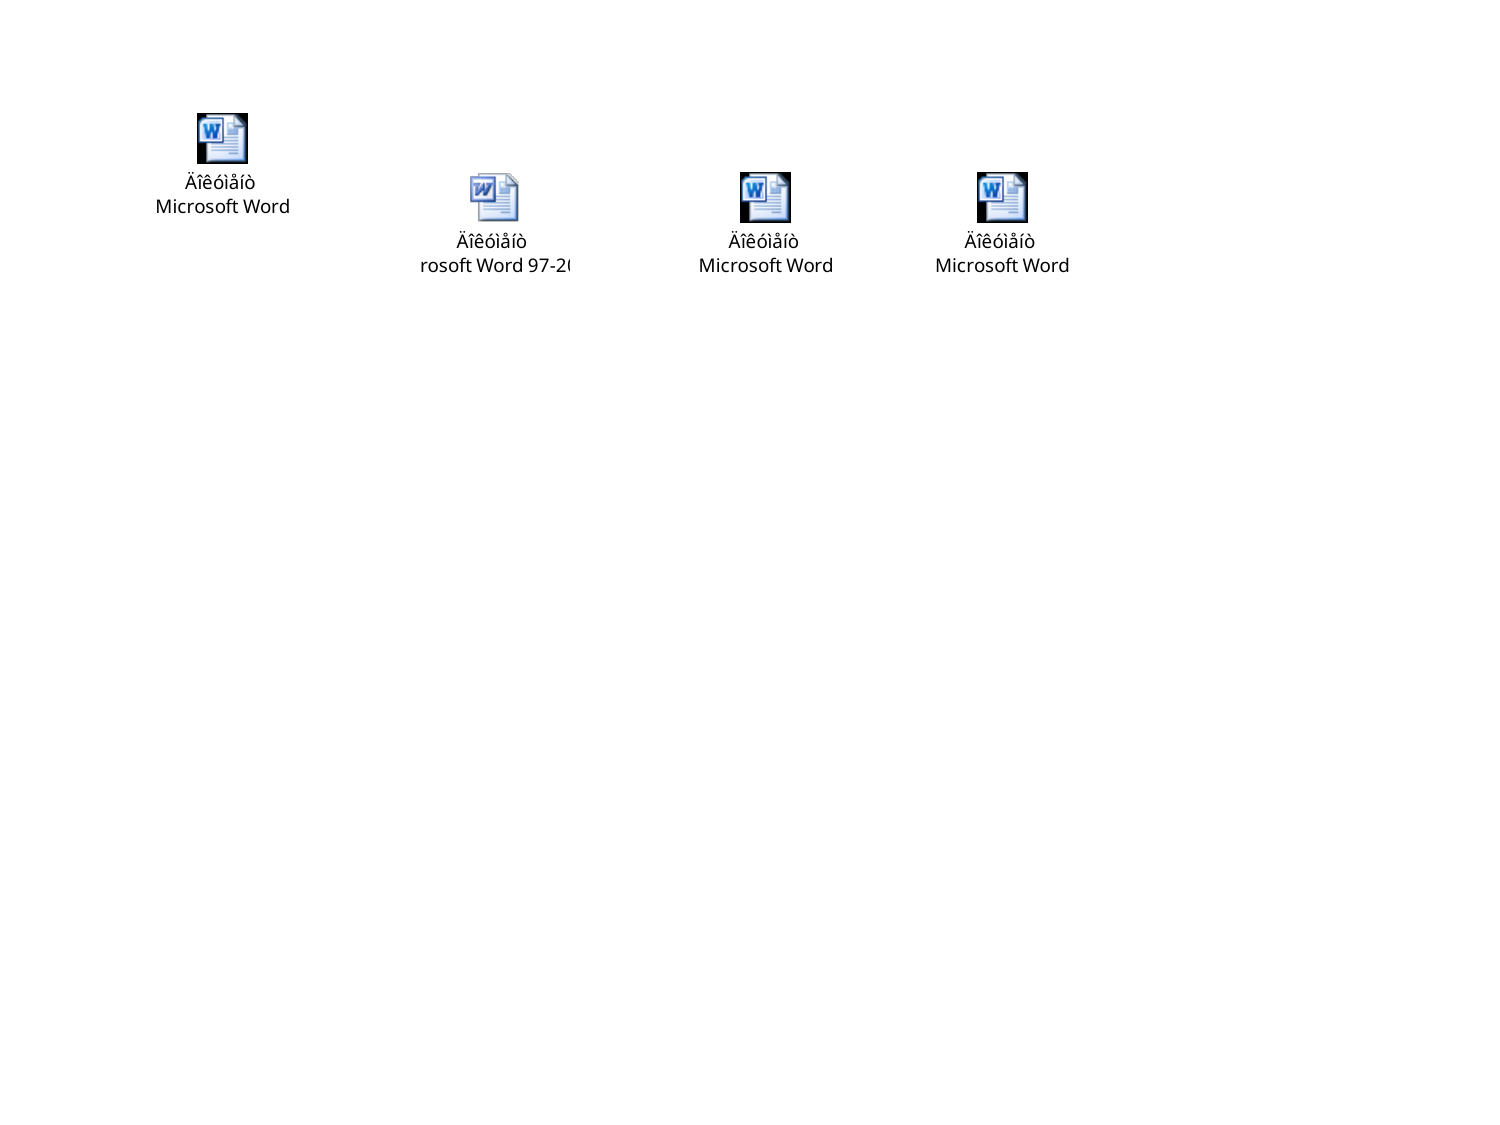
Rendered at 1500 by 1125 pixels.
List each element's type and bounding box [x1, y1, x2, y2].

text_box [147, 113, 298, 241]
list [418, 172, 570, 300]
text_box [926, 172, 1078, 300]
text_box [690, 172, 842, 300]
